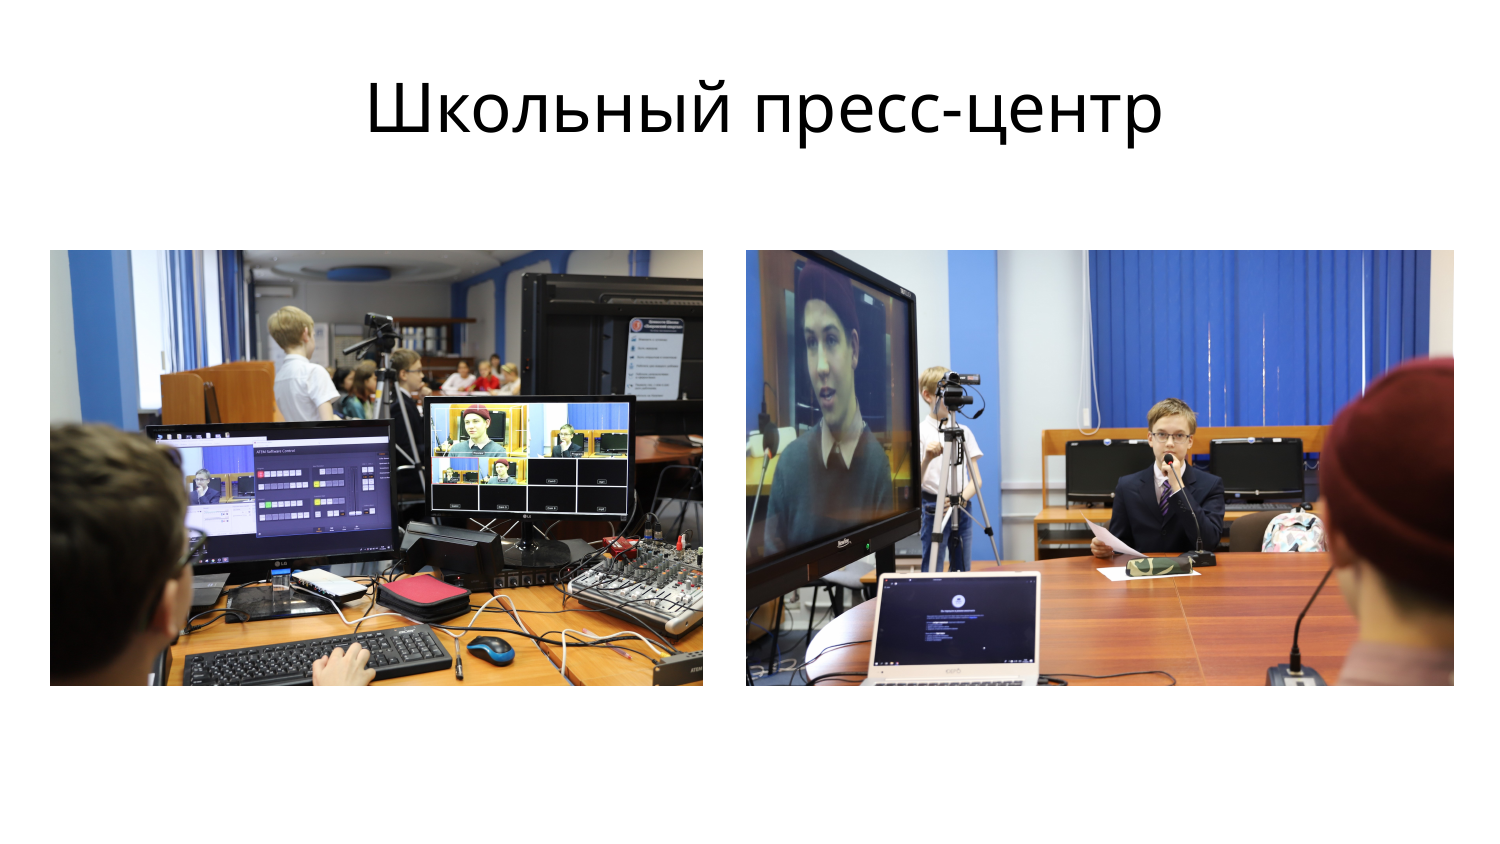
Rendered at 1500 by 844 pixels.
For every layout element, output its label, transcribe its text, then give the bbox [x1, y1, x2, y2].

title Школьный пресс-центр [118, 45, 1412, 175]
picture [746, 250, 1454, 687]
picture [50, 250, 703, 687]
